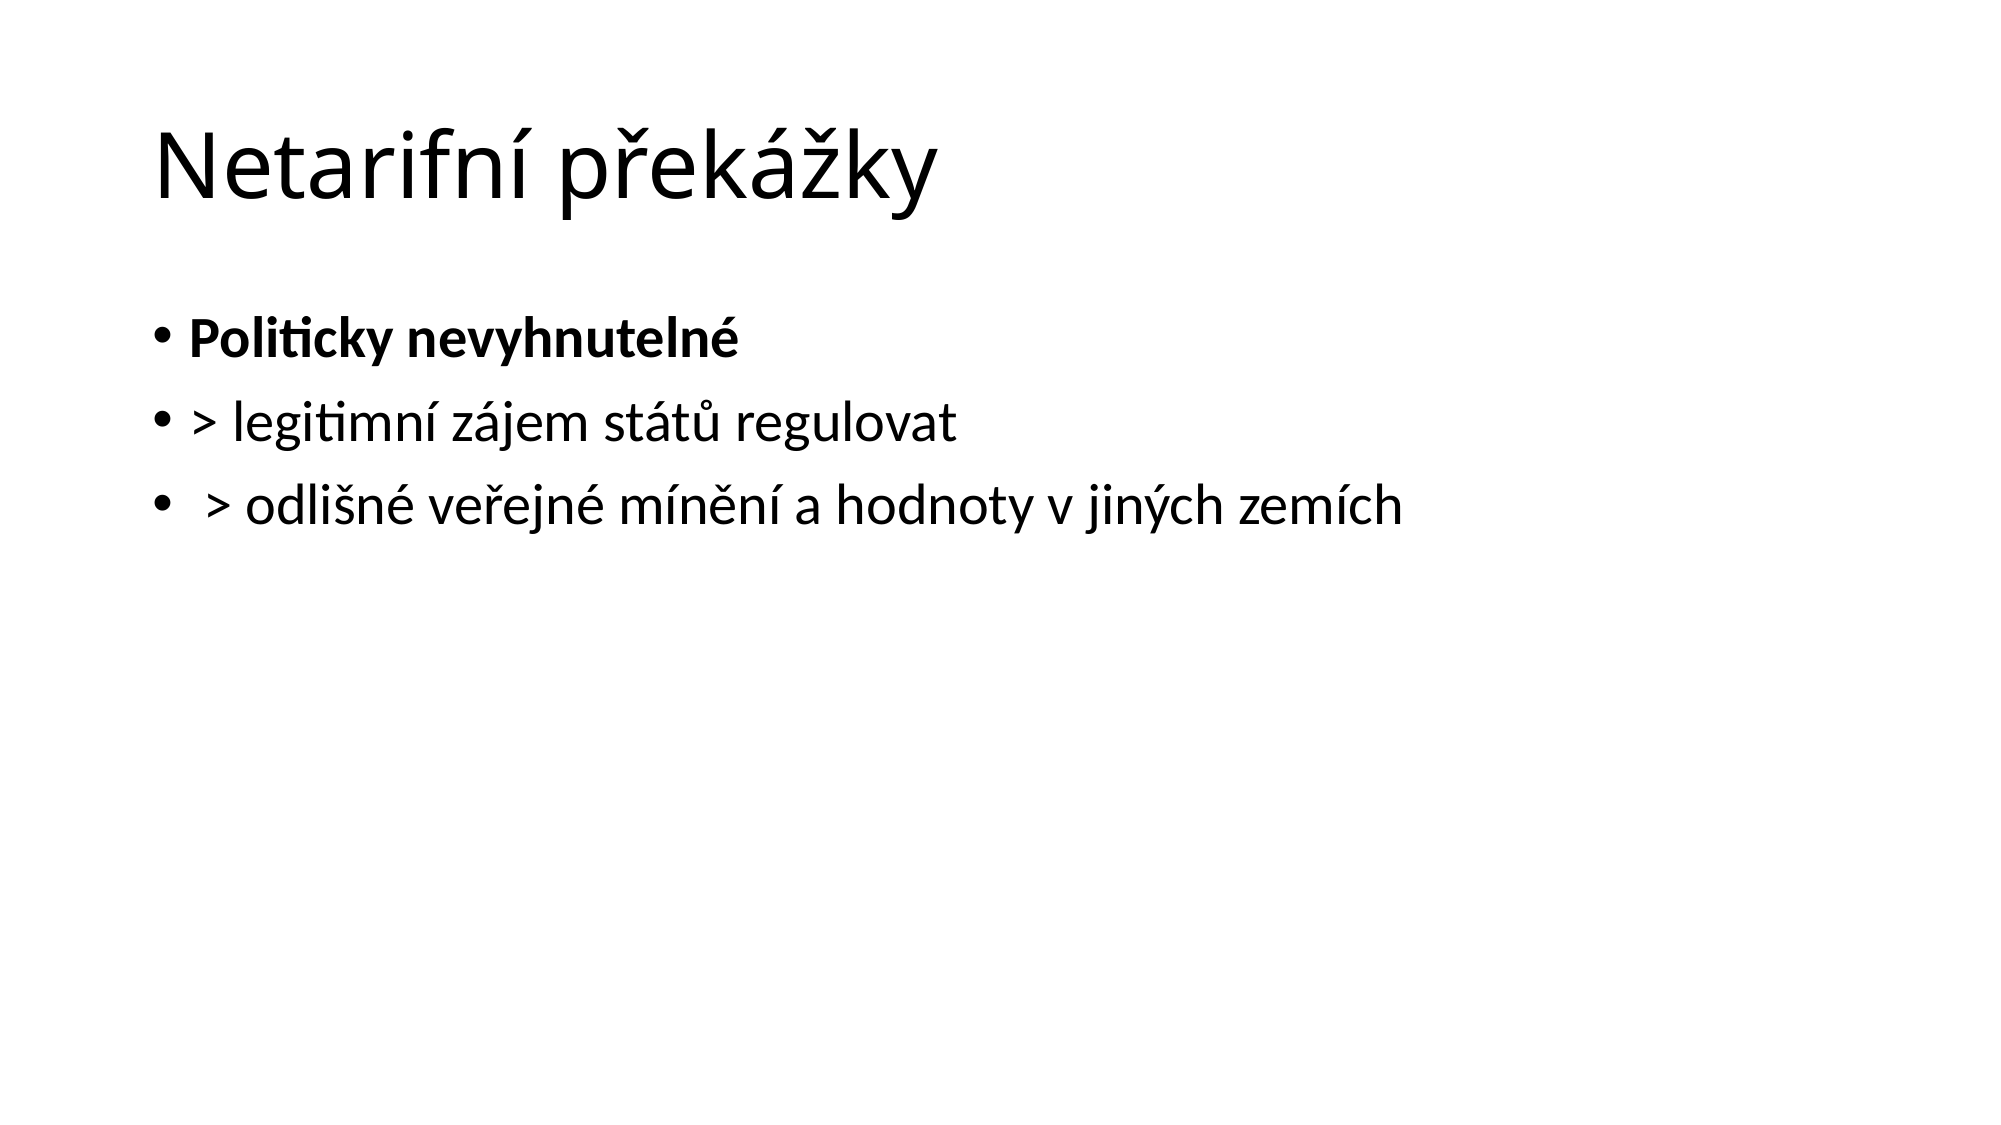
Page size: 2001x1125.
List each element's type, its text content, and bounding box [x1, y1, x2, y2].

list Politicky nevyhnutelné > legitimní zájem států regulovat > odlišné veřejné mínění a hodnoty v jiných zemích [137, 299, 1863, 1014]
title Netarifní překážky [137, 59, 1863, 278]
